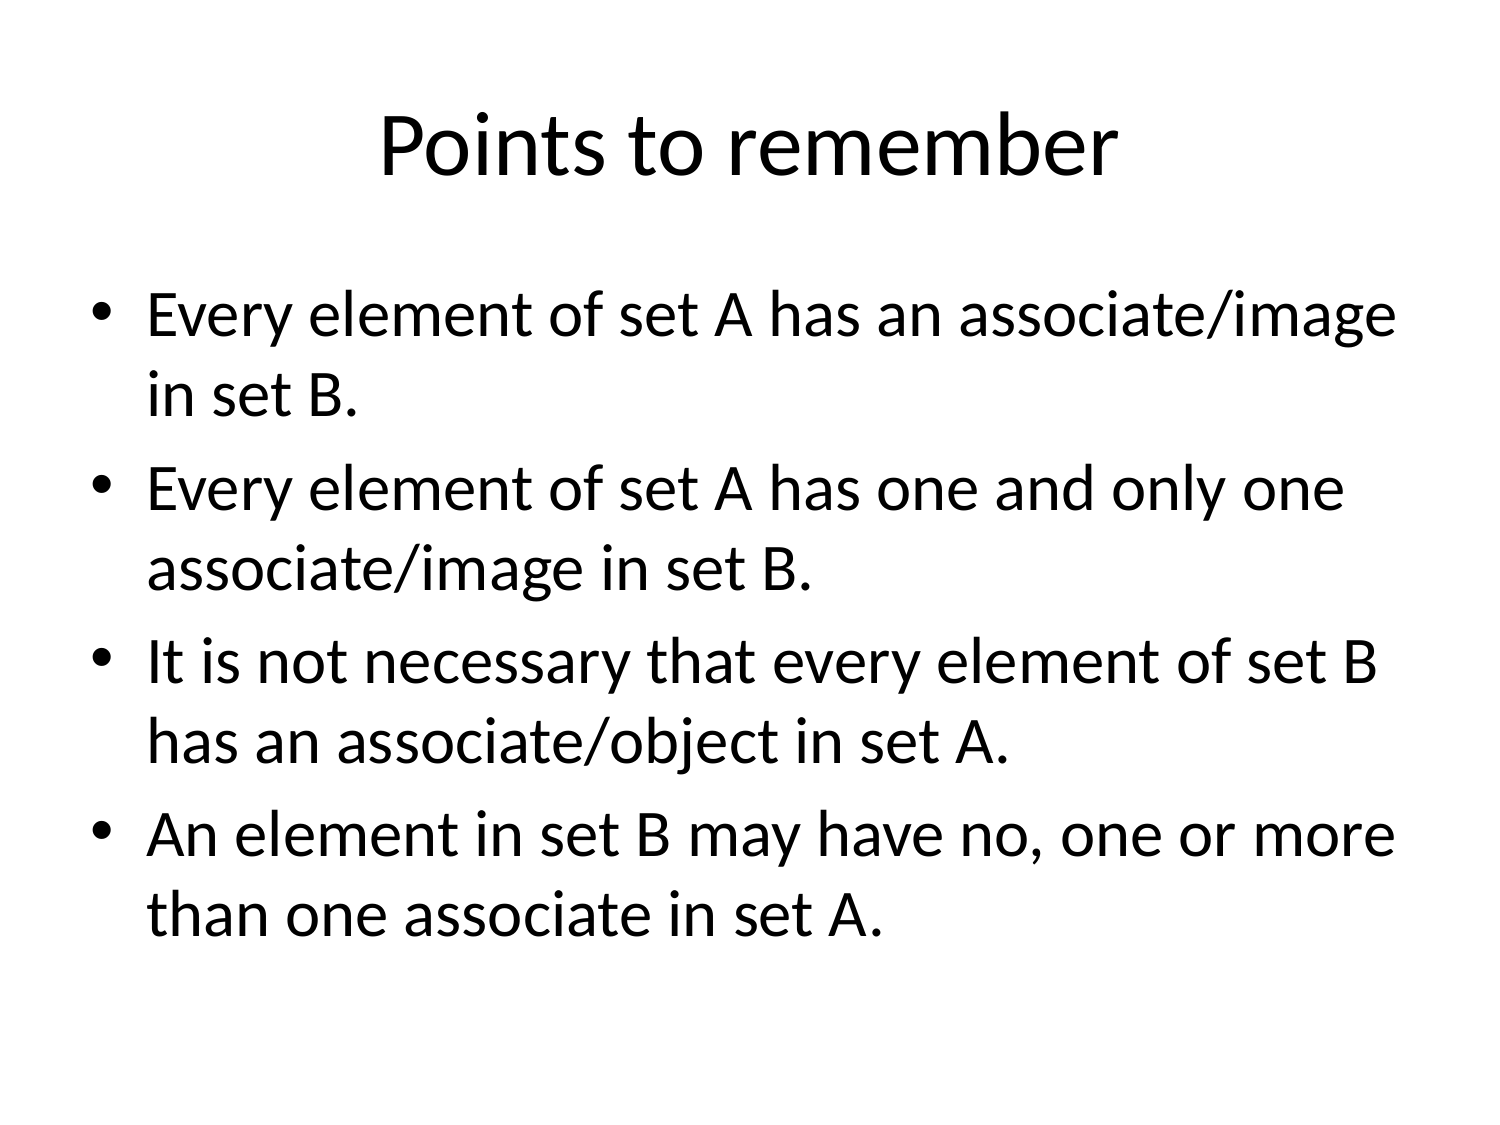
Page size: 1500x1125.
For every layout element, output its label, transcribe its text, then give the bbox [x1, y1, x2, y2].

list Every element of set A has an associate/image in set B. Every element of set A has one and only one associate/image in set B. It is not necessary that every element of set B has an associate/object in set A. An element in set B may have no, one or more than one associate in set A. [75, 262, 1425, 1005]
title Points to remember [75, 45, 1425, 233]
